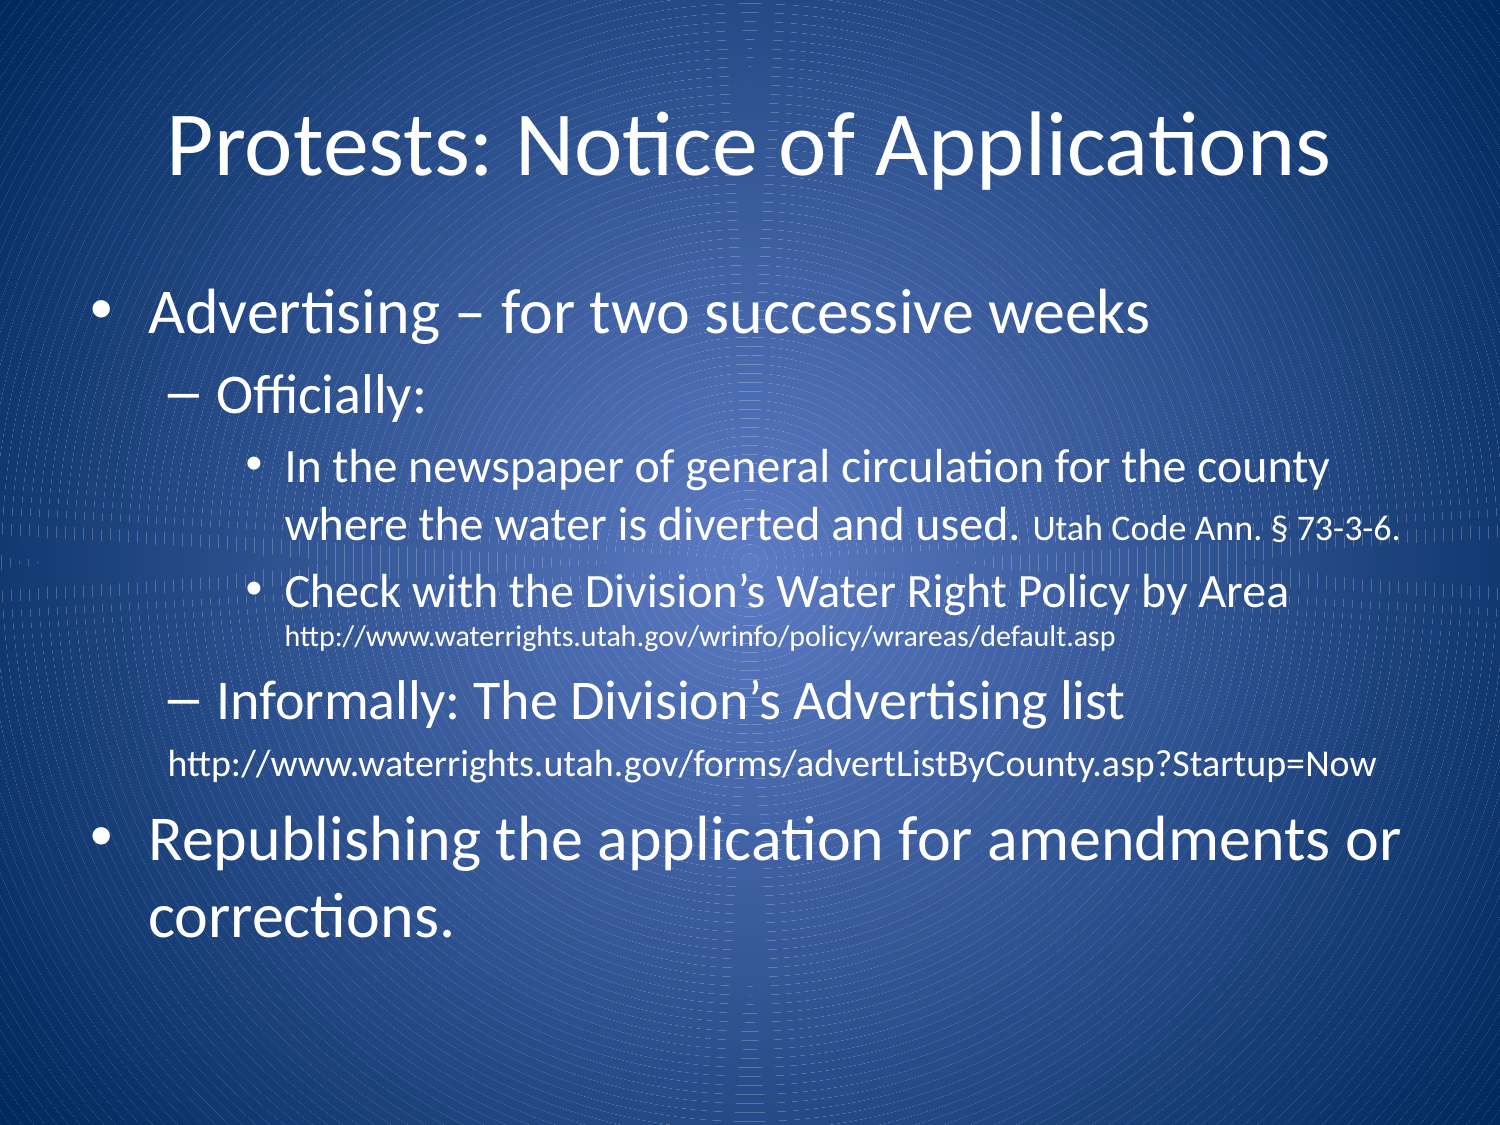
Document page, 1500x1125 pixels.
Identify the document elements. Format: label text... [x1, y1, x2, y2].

title Protests: Notice of Applications [75, 45, 1425, 233]
list Advertising – for two successive weeks Officially: In the newspaper of general circulation for the county where the water is diverted and used. Utah Code Ann. § 73-3-6. Check with the Division’s Water Right Policy by Area http://www.waterrights.utah.gov/wrinfo/policy/wrareas/default.asp Informally: The Division’s Advertising list http://www.waterrights.utah.gov/forms/advertListByCounty.asp?Startup=Now Republishing the application for amendments or corrections. [75, 262, 1425, 1005]
